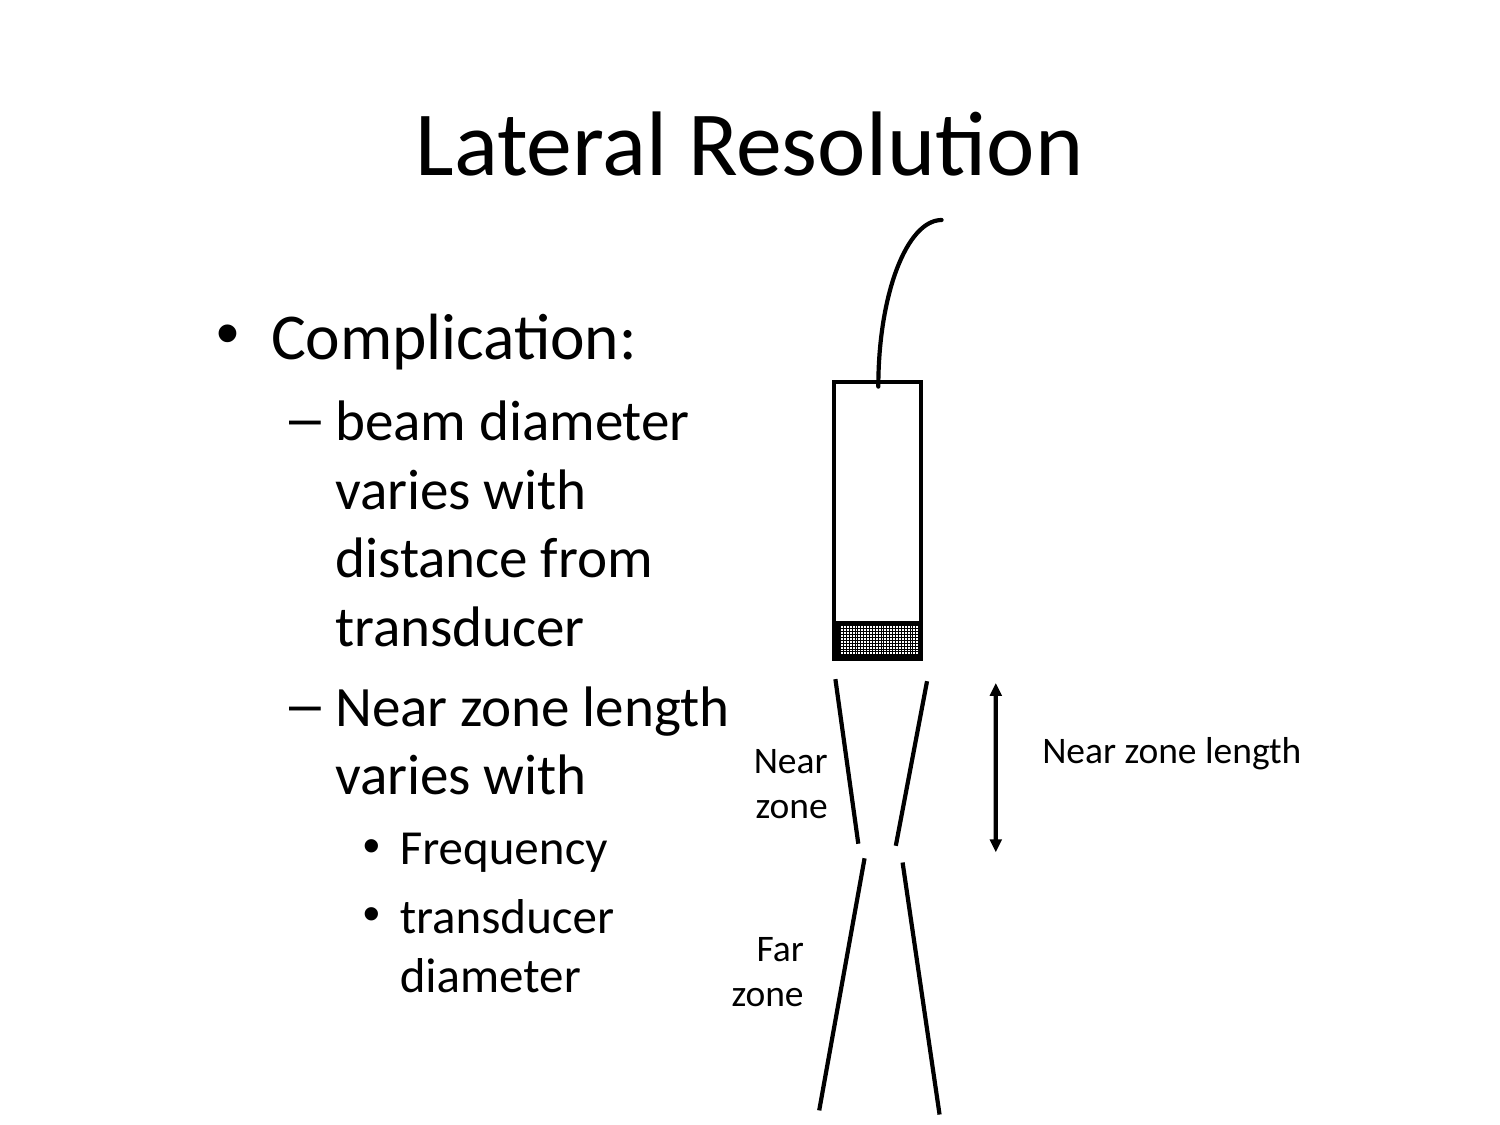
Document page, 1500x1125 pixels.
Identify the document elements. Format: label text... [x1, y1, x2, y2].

text_box [989, 683, 1003, 853]
text_box Far zone [716, 916, 819, 1021]
text_box Near zone length [1027, 718, 1317, 778]
list Complication: beam diameter varies with distance from transducer Near zone length varies with Frequency transducer diameter [201, 286, 749, 1084]
text_box Near zone [738, 728, 843, 834]
title Lateral Resolution [75, 45, 1425, 233]
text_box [834, 219, 943, 660]
